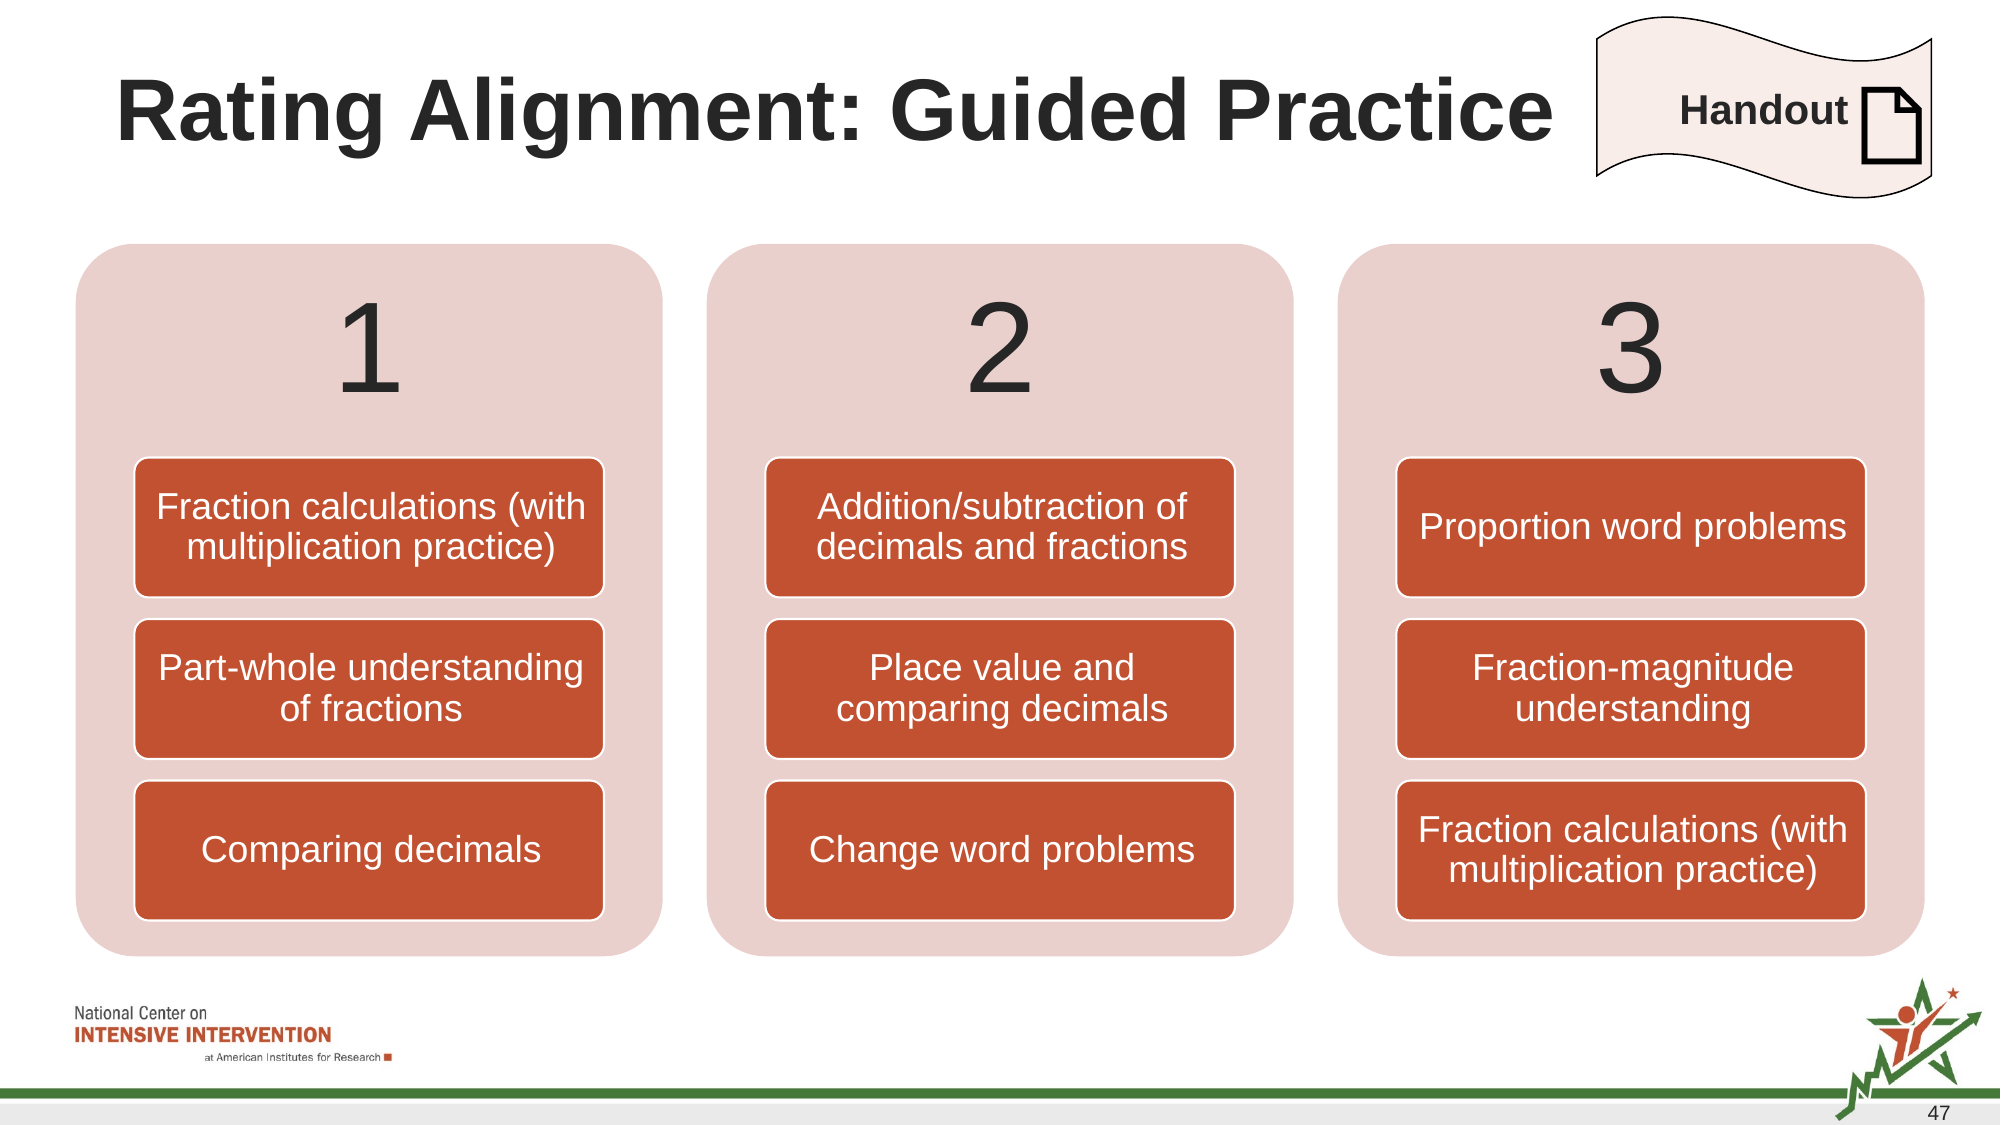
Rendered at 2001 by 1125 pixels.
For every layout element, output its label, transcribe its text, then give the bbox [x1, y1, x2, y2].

picture [0, 0, 2000, 1125]
text_box Handout [1595, 16, 1933, 199]
slide_number 47 [1925, 1099, 1951, 1125]
title Rating Alignment: Guided Practice [75, 39, 1595, 172]
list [75, 243, 1925, 957]
